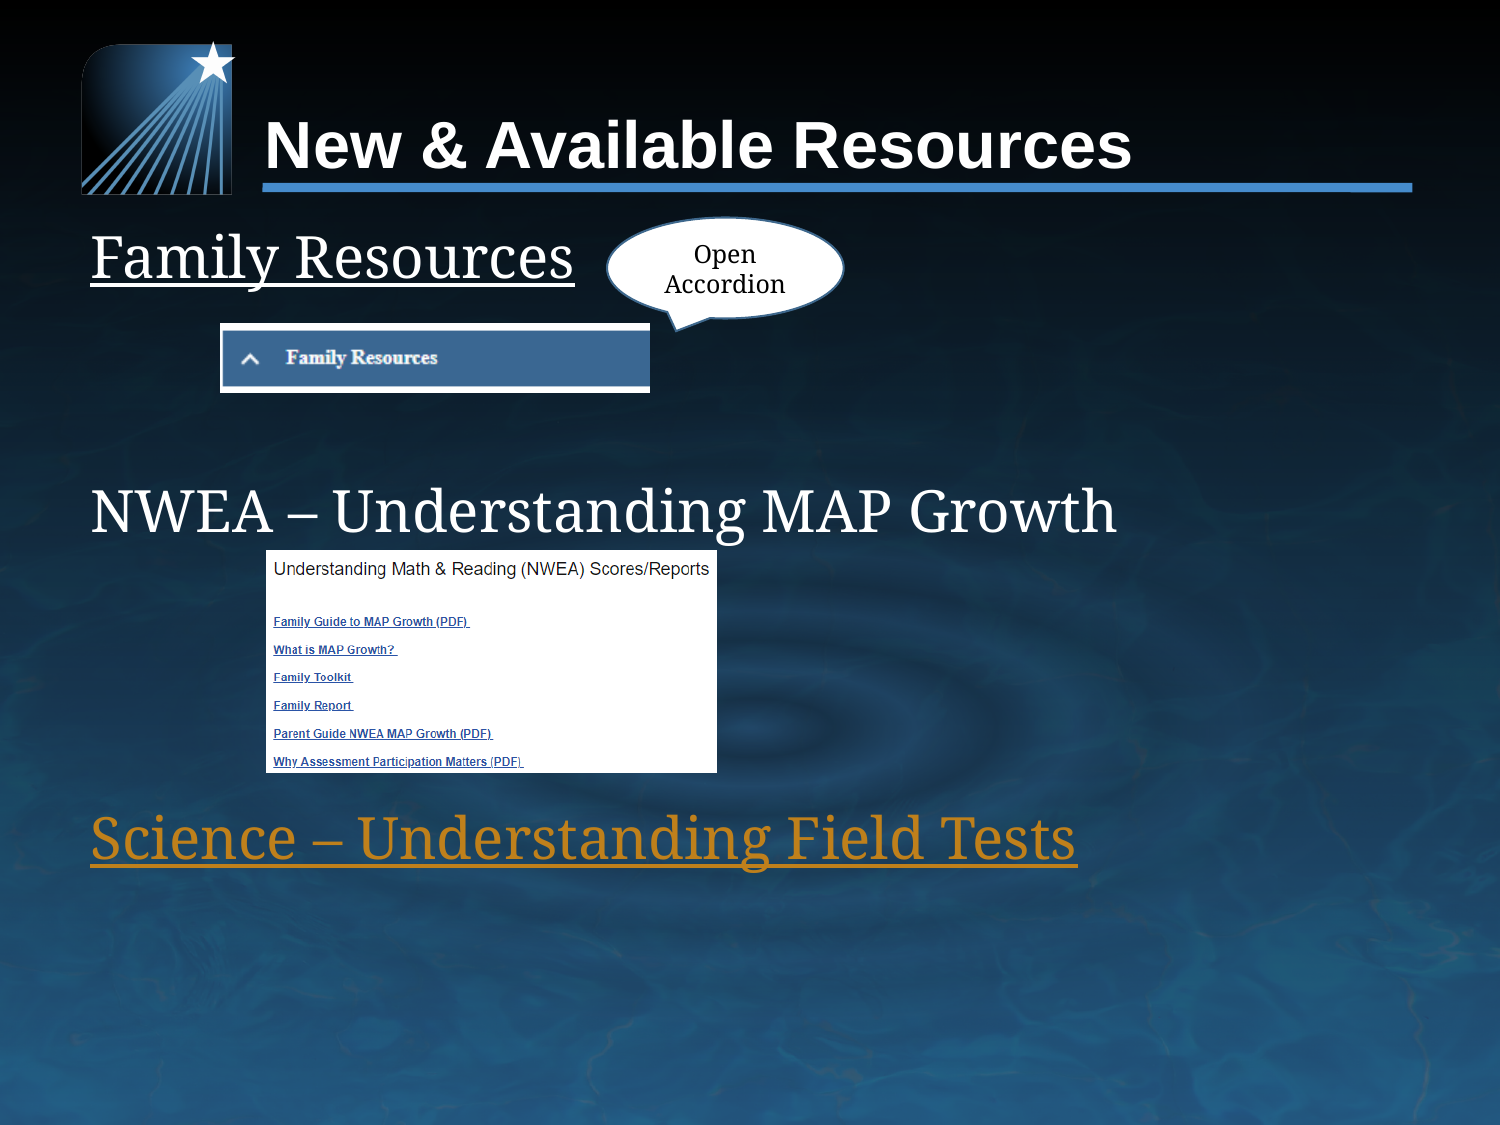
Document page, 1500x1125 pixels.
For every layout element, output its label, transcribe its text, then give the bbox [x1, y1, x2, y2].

text_box Open Accordion [605, 216, 845, 333]
title New & Available Resources [249, 45, 1425, 190]
picture [0, 0, 1500, 1125]
list Family Resources NWEA – Understanding MAP Growth Science – Understanding Field Tests [75, 212, 1425, 1062]
